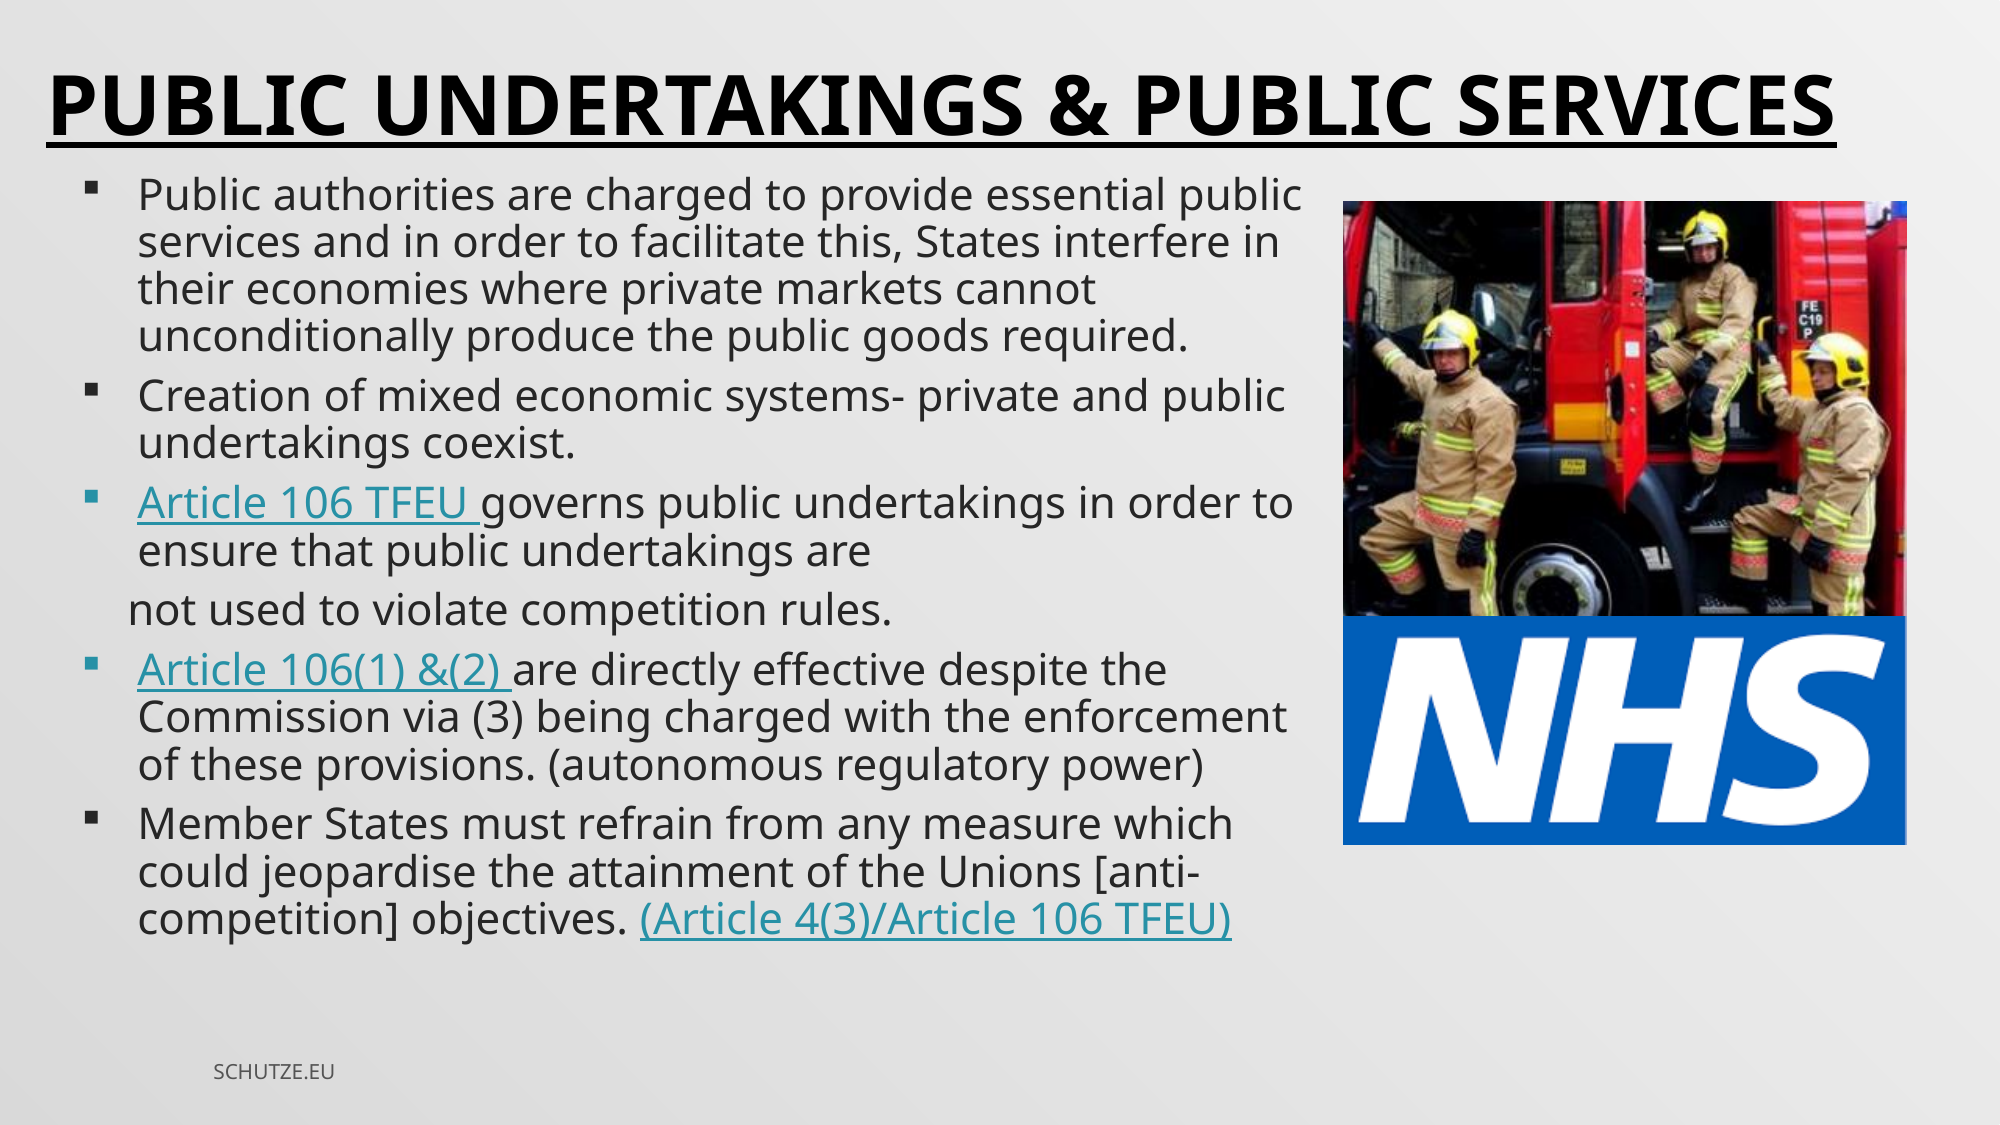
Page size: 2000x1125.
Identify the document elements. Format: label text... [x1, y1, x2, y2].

footer SCHUTZE.EU [198, 1057, 1288, 1088]
picture [1343, 201, 1907, 845]
text_box Public authorities are charged to provide essential public services and in order to facilitate this, States interfere in their economies where private markets cannot unconditionally produce the public goods required. Creation of mixed economic systems- private and public undertakings coexist. Article 106 TFEU governs public undertakings in order to ensure that public undertakings are not used to violate competition rules. Article 106(1) &(2) are directly effective despite the Commission via (3) being charged with the enforcement of these provisions. (autonomous regulatory power) Member States must refrain from any measure which could jeopardise the attainment of the Unions [anti-competition] objectives. (Article 4(3)/Article 106 TFEU) [66, 165, 1319, 952]
title Public undertakings & public services [31, 30, 1933, 161]
